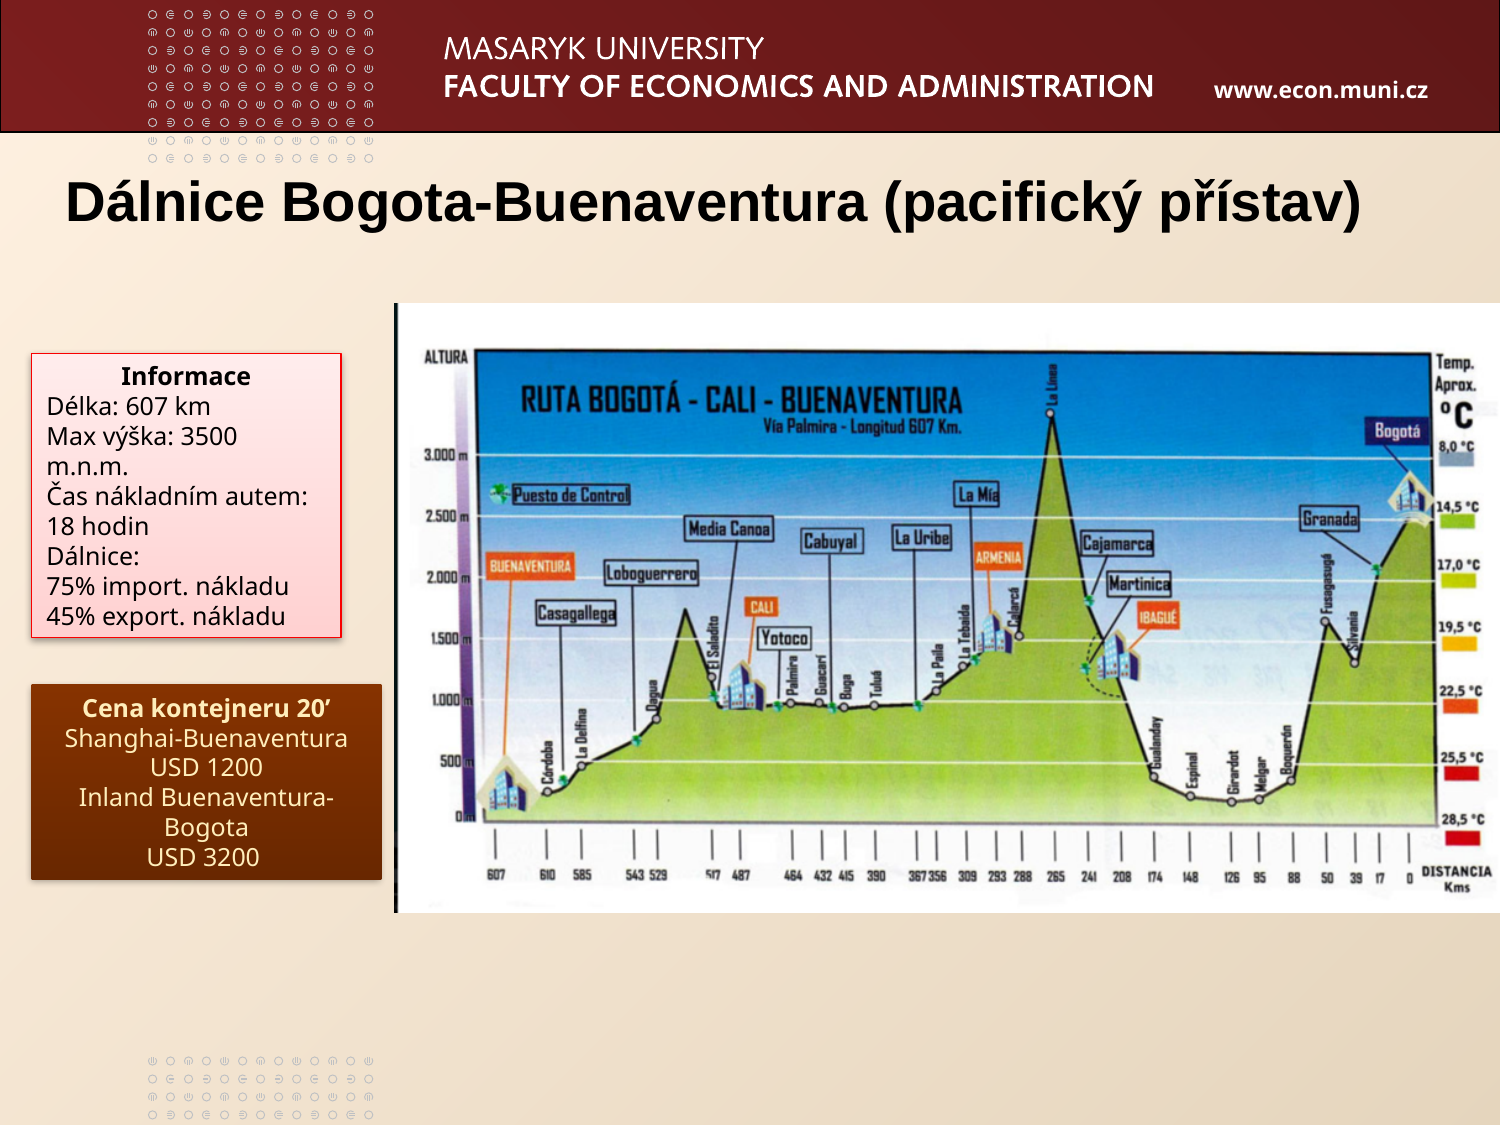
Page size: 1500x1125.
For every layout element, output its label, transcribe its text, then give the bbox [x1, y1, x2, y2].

picture [394, 303, 1500, 913]
text_box Cena kontejneru 20’ Shanghai-Buenaventura USD 1200 Inland Buenaventura-Bogota USD 3200 [31, 684, 382, 880]
text_box Informace Délka: 607 km Max výška: 3500 m.n.m. Čas nákladním autem: 18 hodin Dálnice: 75% import. nákladu 45% export. nákladu [31, 353, 342, 638]
text_box Dálnice Bogota-Buenaventura (pacifický přístav) [50, 158, 1435, 241]
